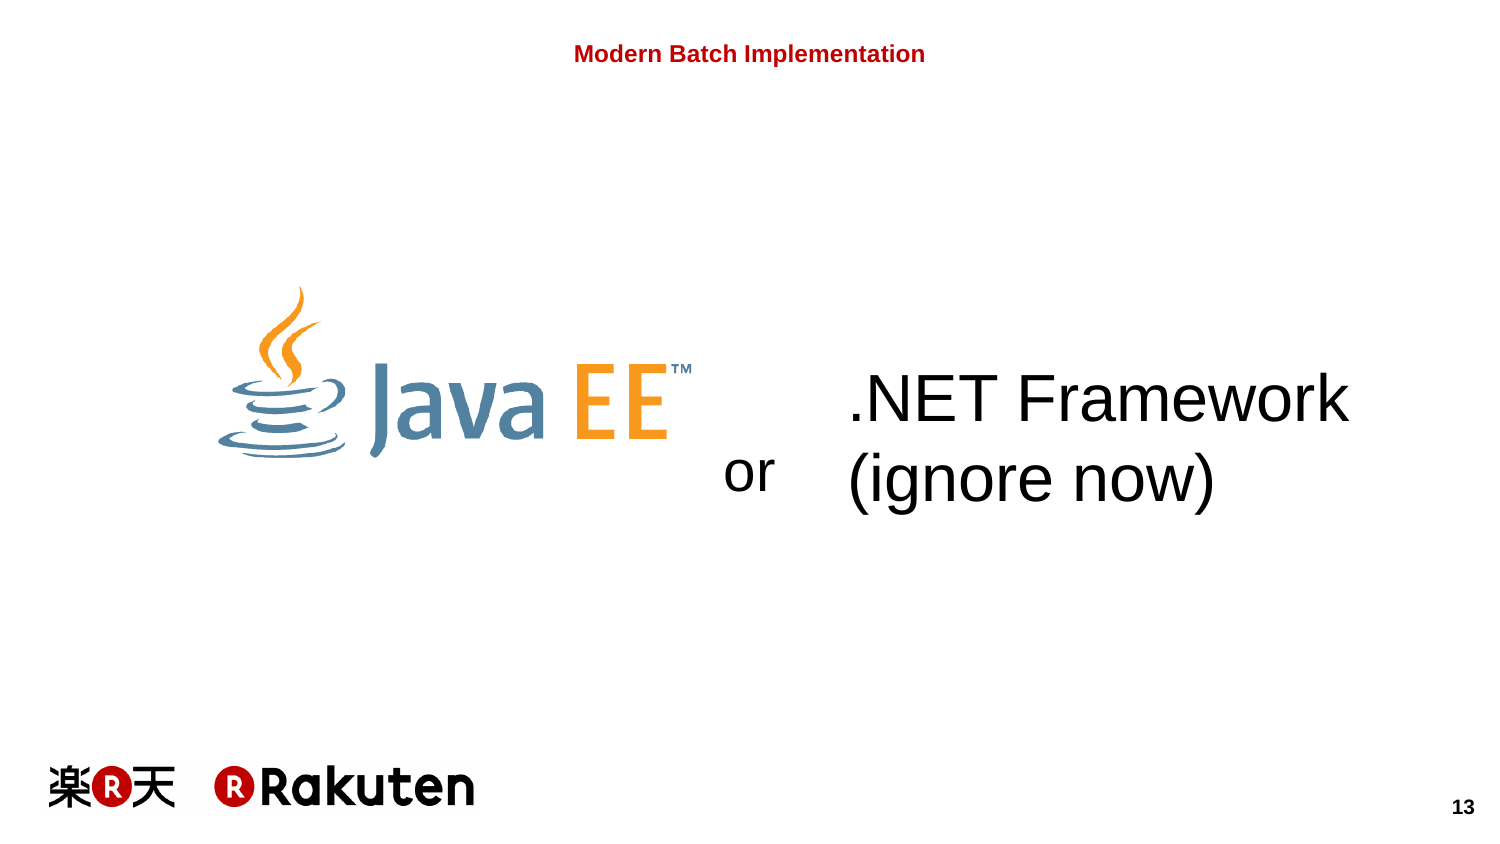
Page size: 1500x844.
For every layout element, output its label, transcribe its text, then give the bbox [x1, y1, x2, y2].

picture [187, 258, 727, 489]
text_box .NET Framework (ignore now) [832, 347, 1365, 523]
title Modern Batch Implementation [59, 31, 1441, 76]
text_box or [709, 425, 791, 511]
picture [43, 759, 481, 814]
